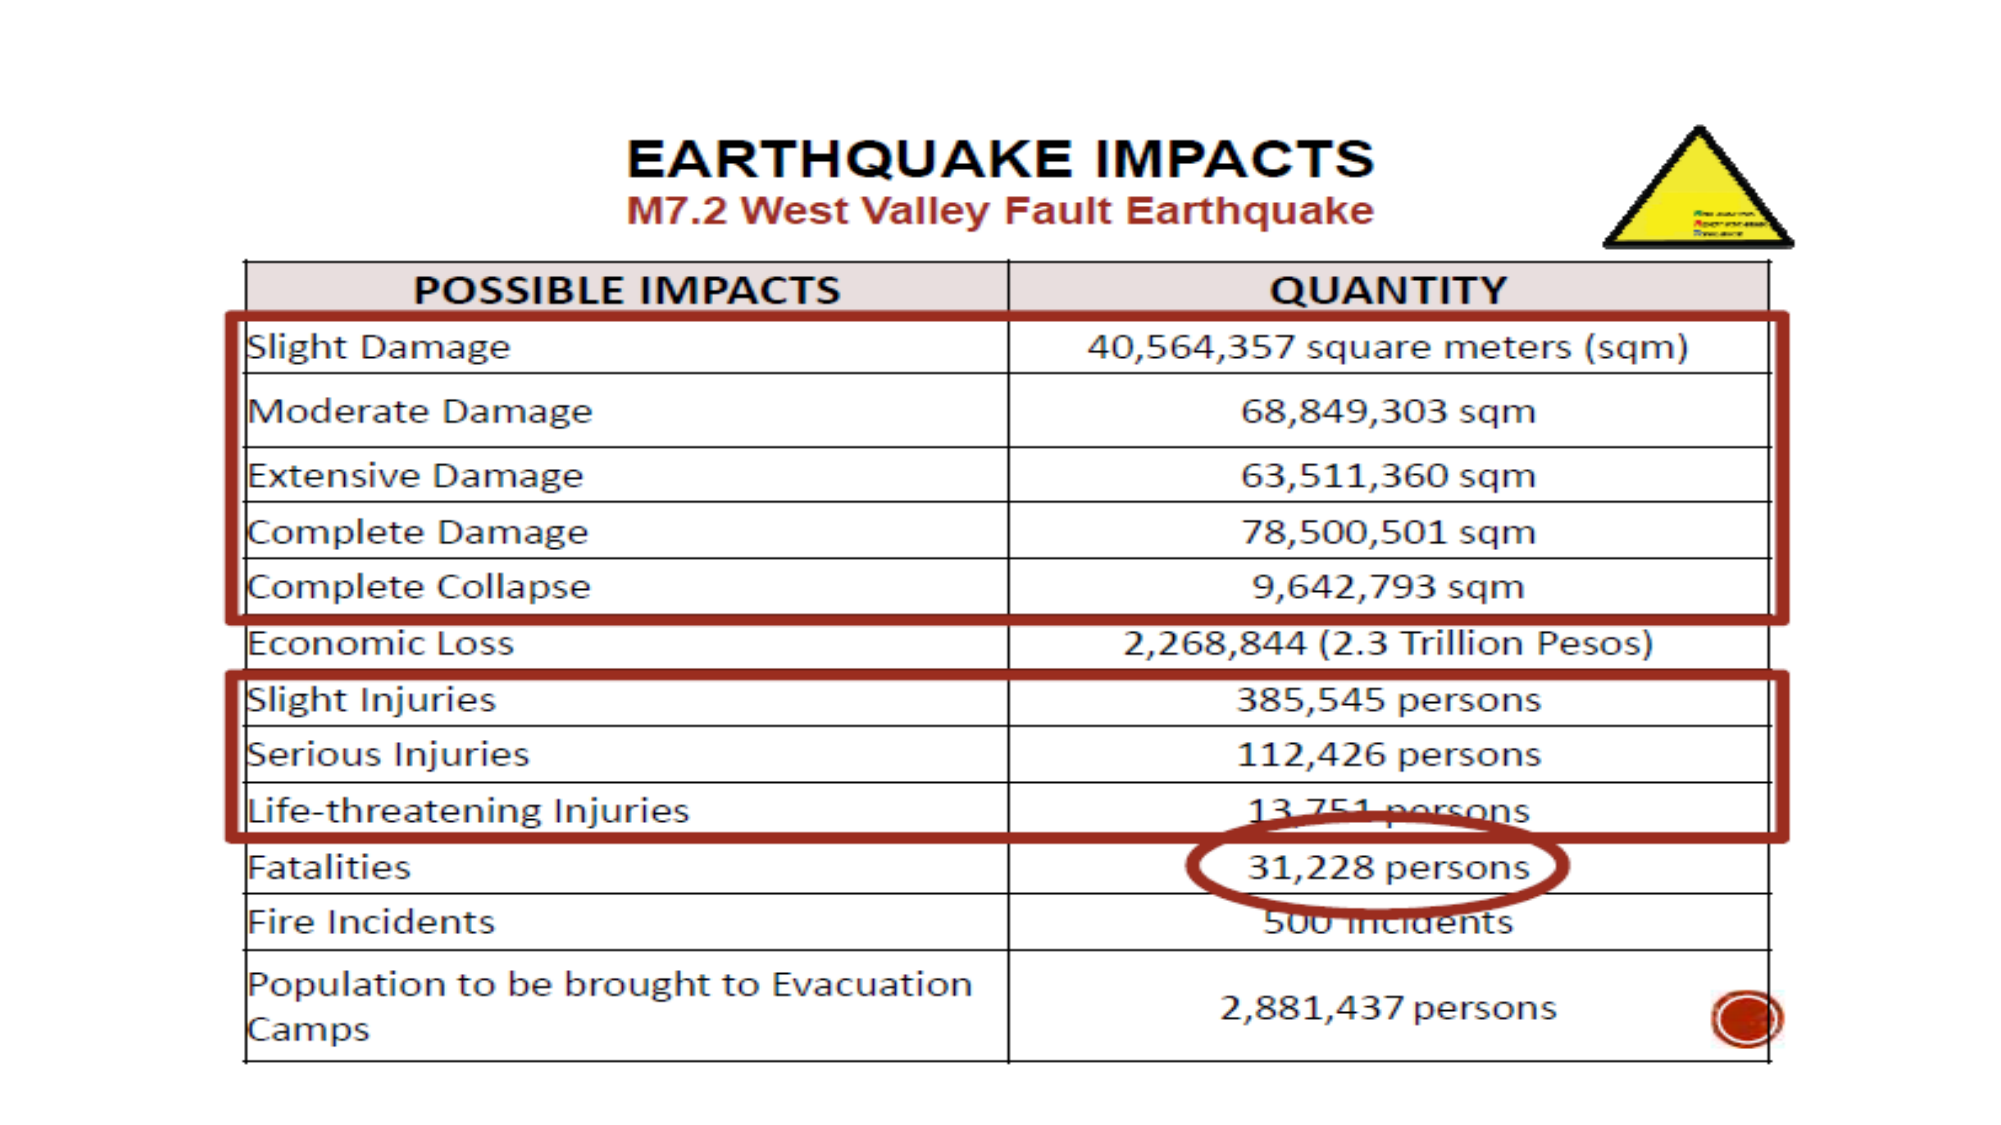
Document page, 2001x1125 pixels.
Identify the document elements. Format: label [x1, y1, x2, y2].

list [39, 49, 1963, 1125]
